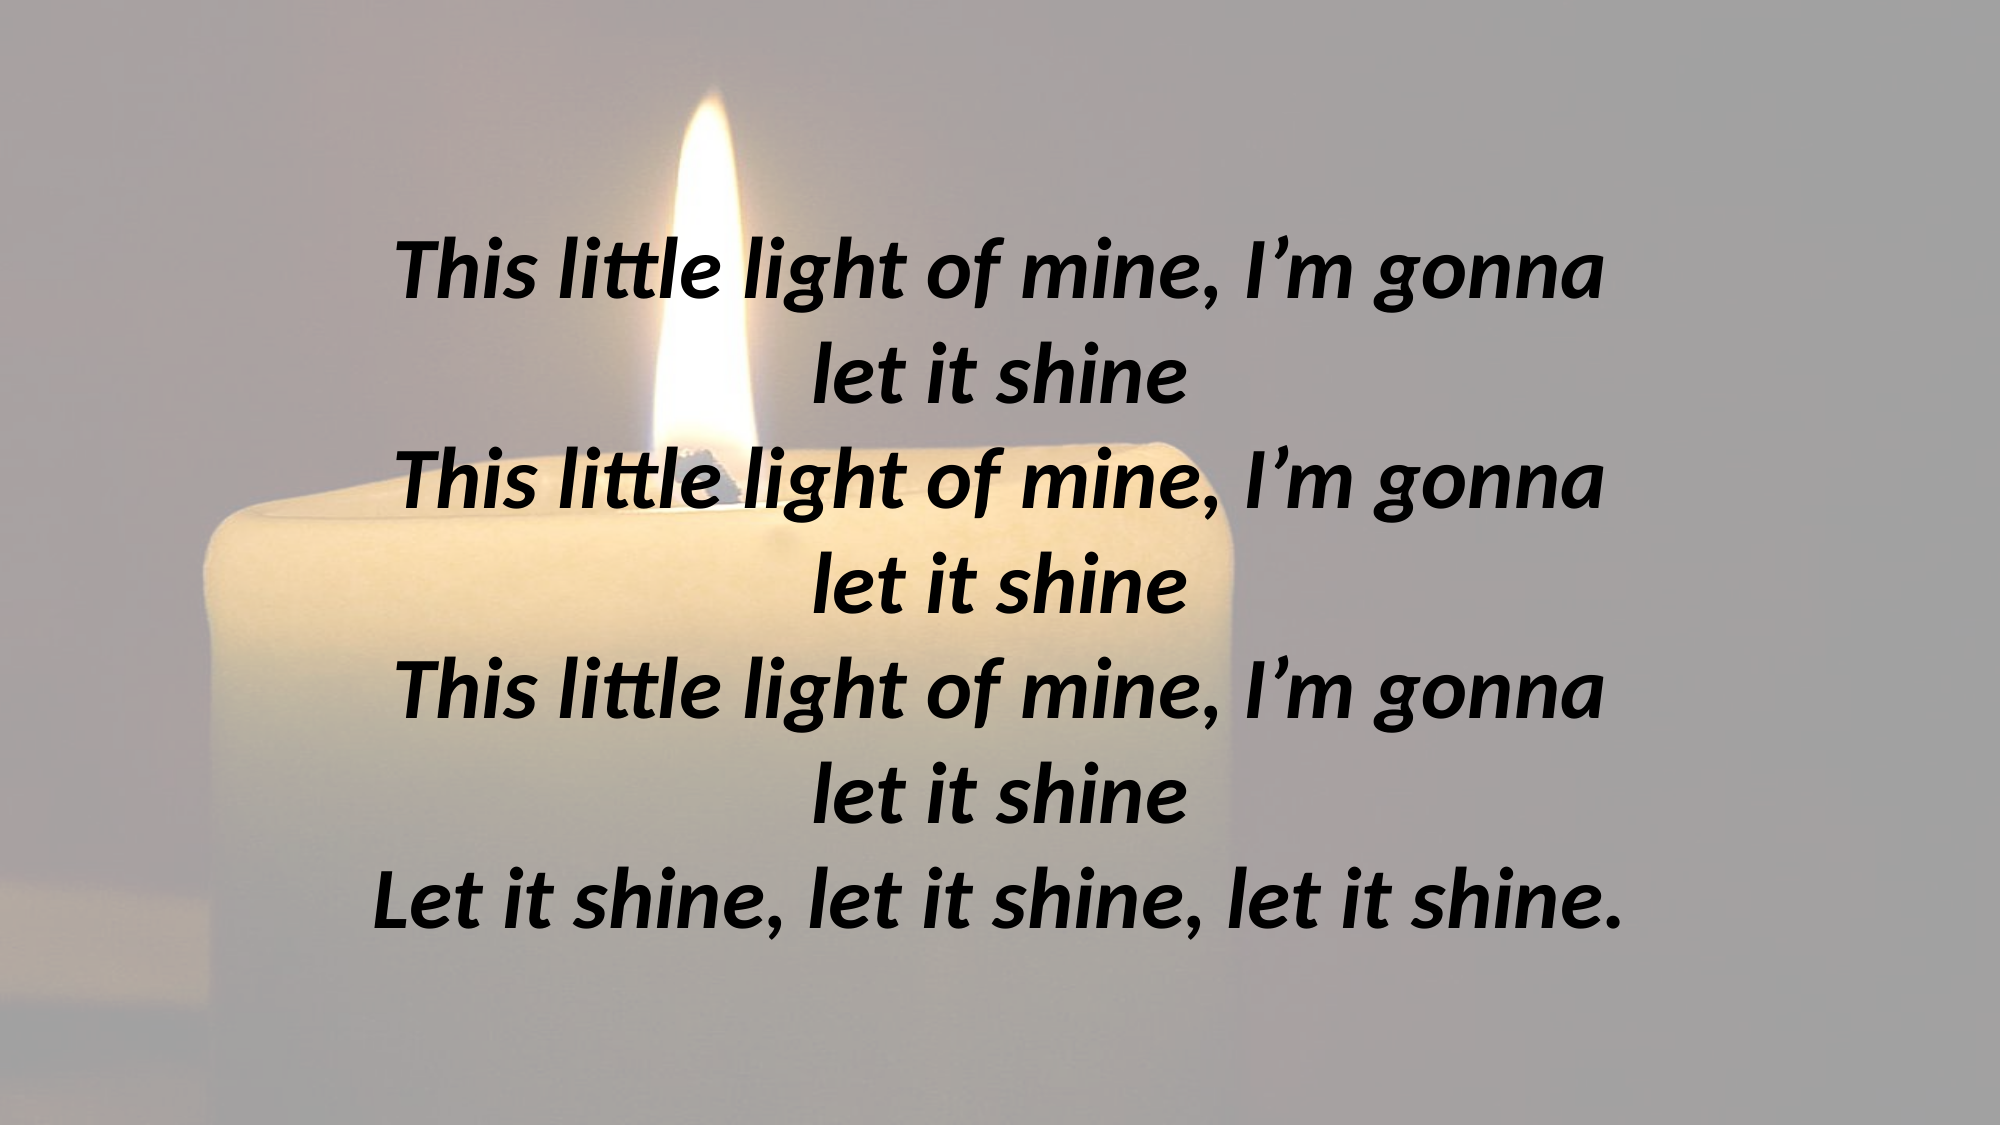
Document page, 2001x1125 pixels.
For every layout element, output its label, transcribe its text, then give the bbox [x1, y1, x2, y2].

title This little light of mine, I’m gonna let it shine This little light of mine, I’m gonna let it shine This little light of mine, I’m gonna let it shine Let it shine, let it shine, let it shine. [324, 200, 1675, 1063]
